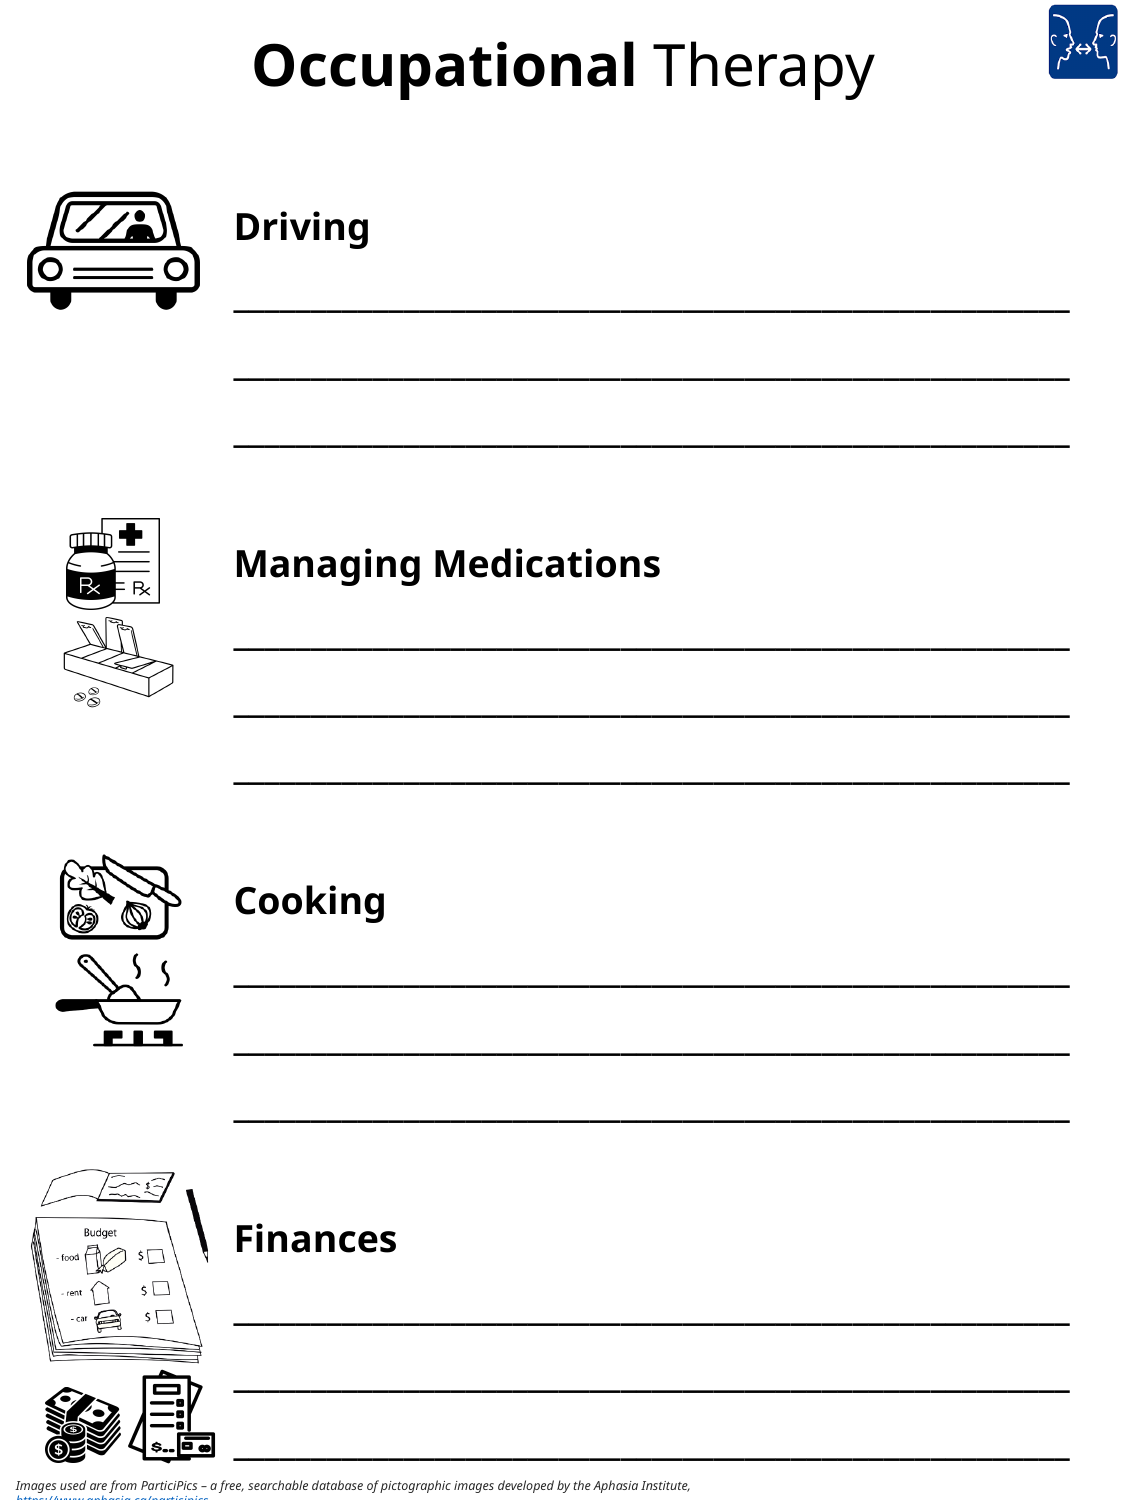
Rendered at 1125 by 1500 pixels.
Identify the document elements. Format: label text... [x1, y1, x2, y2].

text_box [114, 19, 1045, 106]
picture [21, 1162, 228, 1471]
picture [28, 518, 209, 750]
picture [1043, 0, 1124, 86]
text_box Occupational Therapy [236, 20, 919, 106]
picture [36, 823, 197, 1066]
picture [20, 149, 206, 327]
text_box Driving ______________________________________________________ ______________________________________________________ ______________________________________________________ Managing Medications ______________________________________________________ ______________________________________________________ ______________________________________________________ Cooking ______________________________________________________ ______________________________________________________ ______________________________________________________ Finances ______________________________________________________ ______________________________________________________ ______________________________________________________ [218, 172, 1120, 1471]
text_box Images used are from ParticiPics – a free, searchable database of pictographic images developed by the Aphasia Institute, ​https://www.aphasia.ca/participics [0, 1470, 899, 1500]
